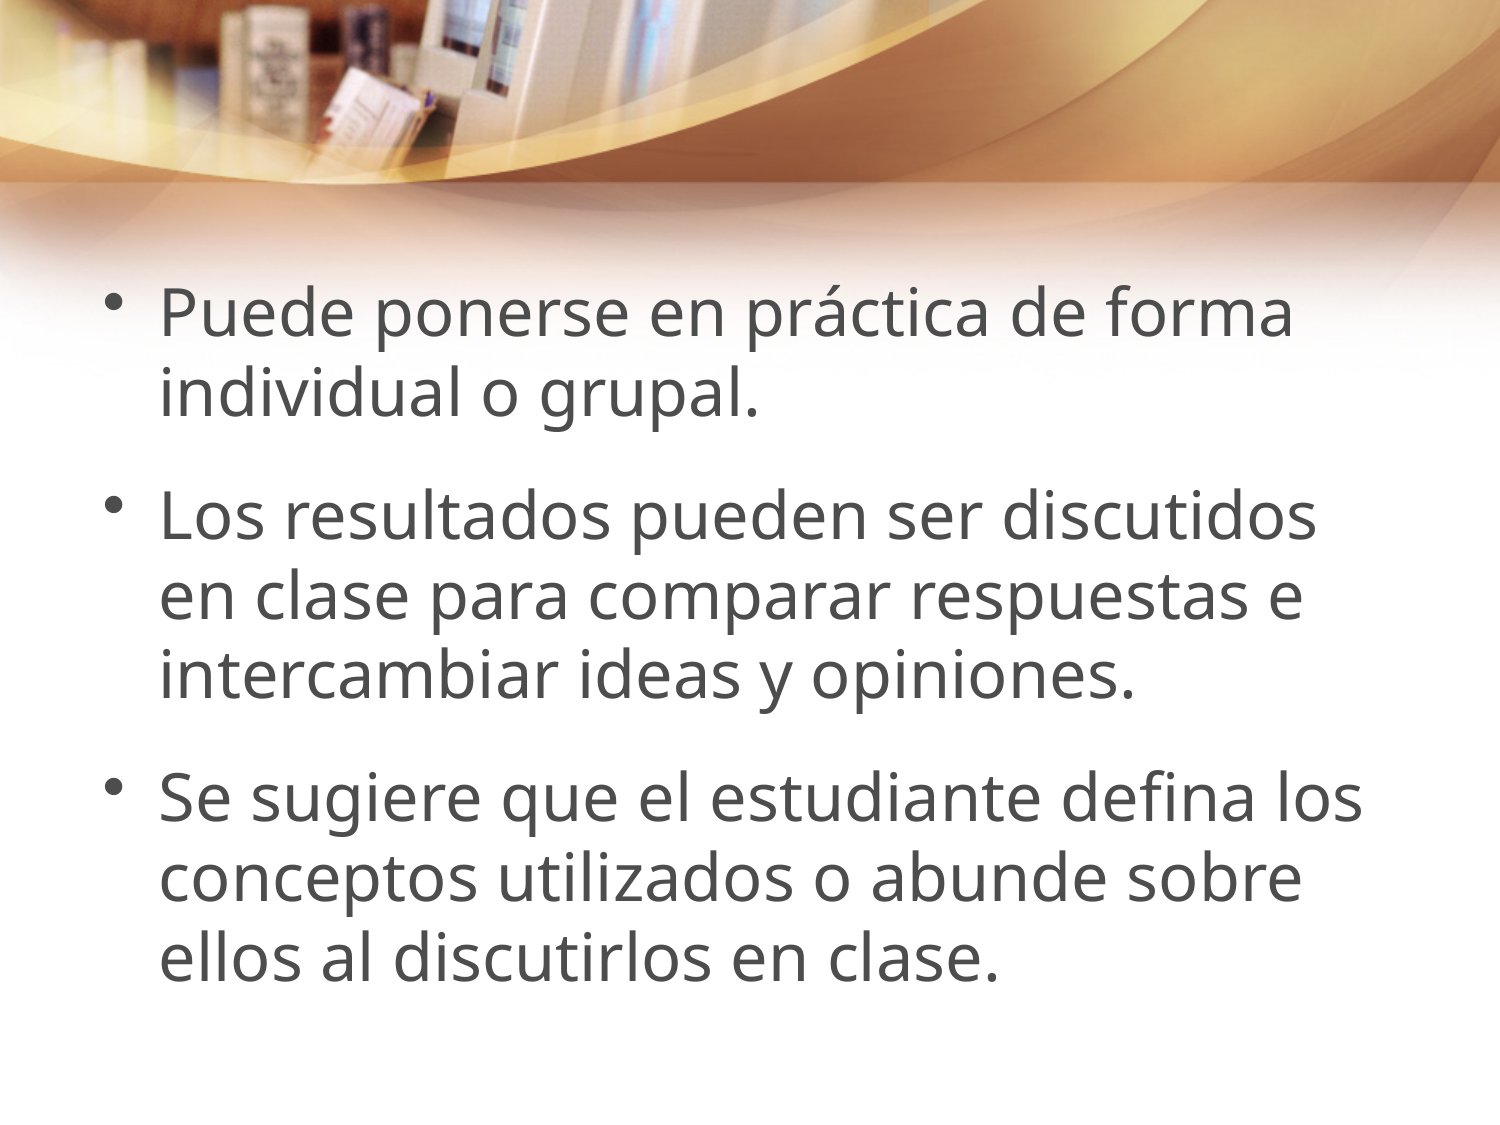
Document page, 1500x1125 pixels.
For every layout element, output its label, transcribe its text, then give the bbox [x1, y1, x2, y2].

picture [0, 0, 1500, 1125]
list Puede ponerse en práctica de forma individual o grupal. Los resultados pueden ser discutidos en clase para comparar respuestas e intercambiar ideas y opiniones. Se sugiere que el estudiante defina los conceptos utilizados o abunde sobre ellos al discutirlos en clase. [87, 262, 1413, 1051]
